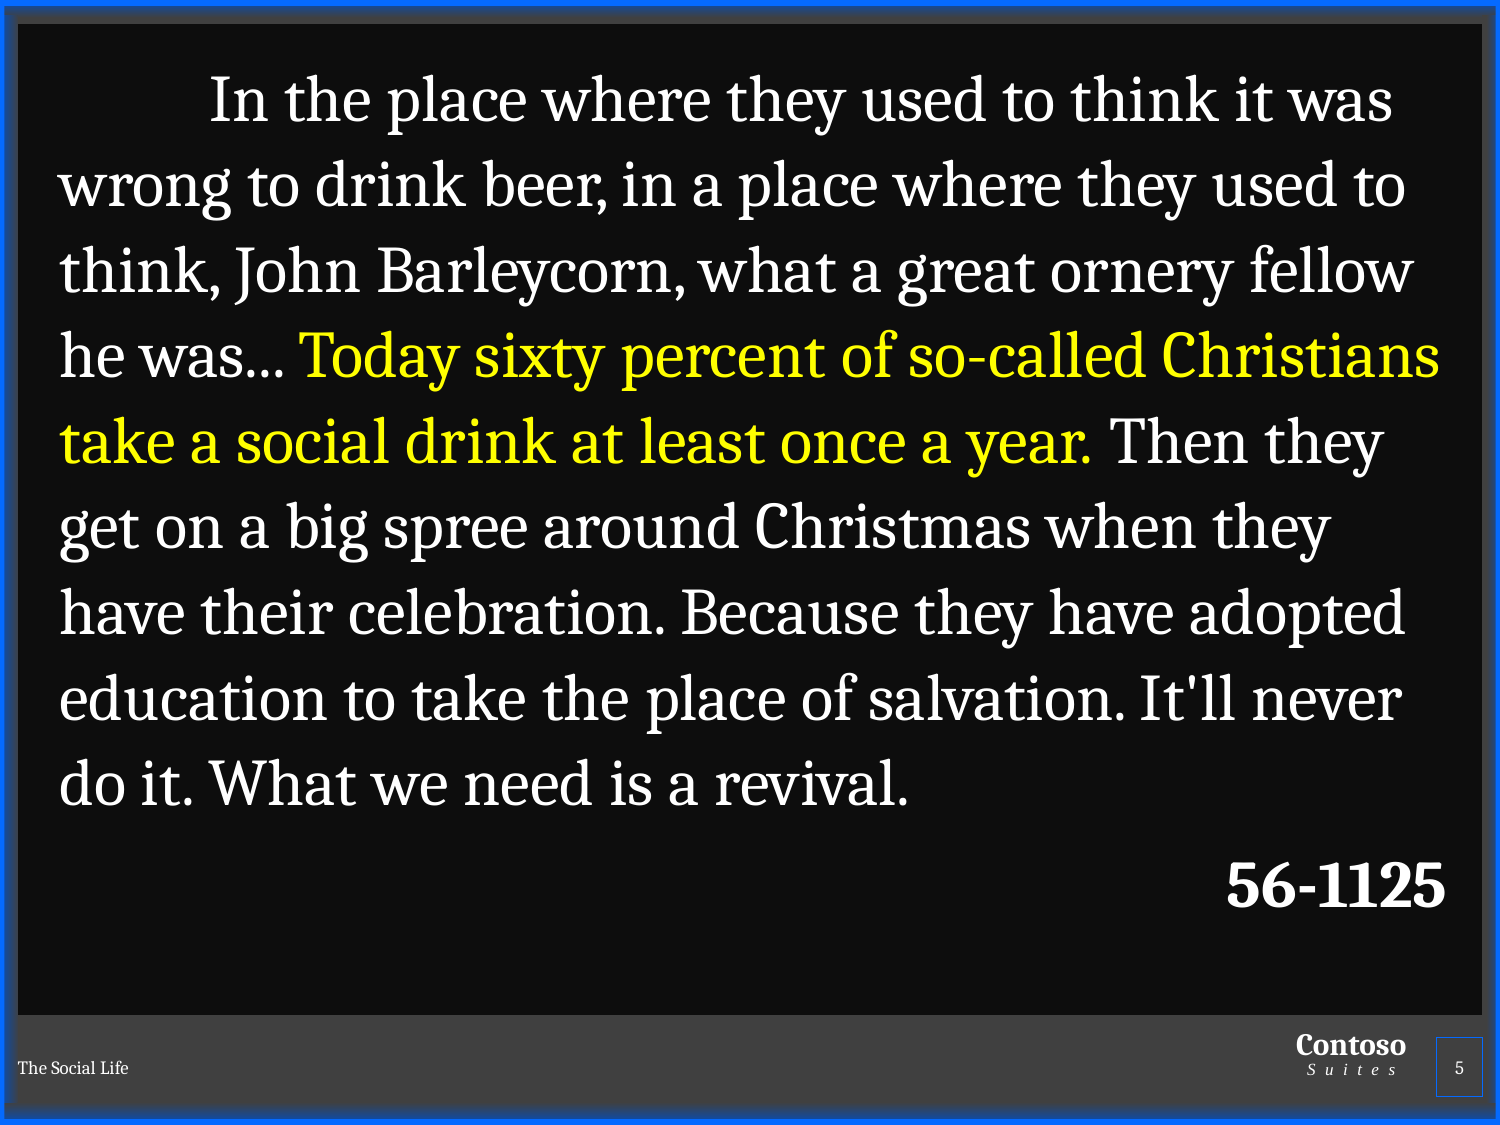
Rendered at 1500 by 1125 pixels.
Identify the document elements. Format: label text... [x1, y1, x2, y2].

footer The Social Life [17, 1037, 524, 1097]
text_box In the place where they used to think it was wrong to drink beer, in a place where they used to think, John Barleycorn, what a great ornery fellow he was... Today sixty percent of so-called Christians take a social drink at least once a year. Then they get on a big spree around Christmas when they have their celebration. Because they have adopted education to take the place of salvation. It'll never do it. What we need is a revival. 56-1125 [44, 41, 1463, 929]
slide_number 5 [1436, 1037, 1483, 1097]
